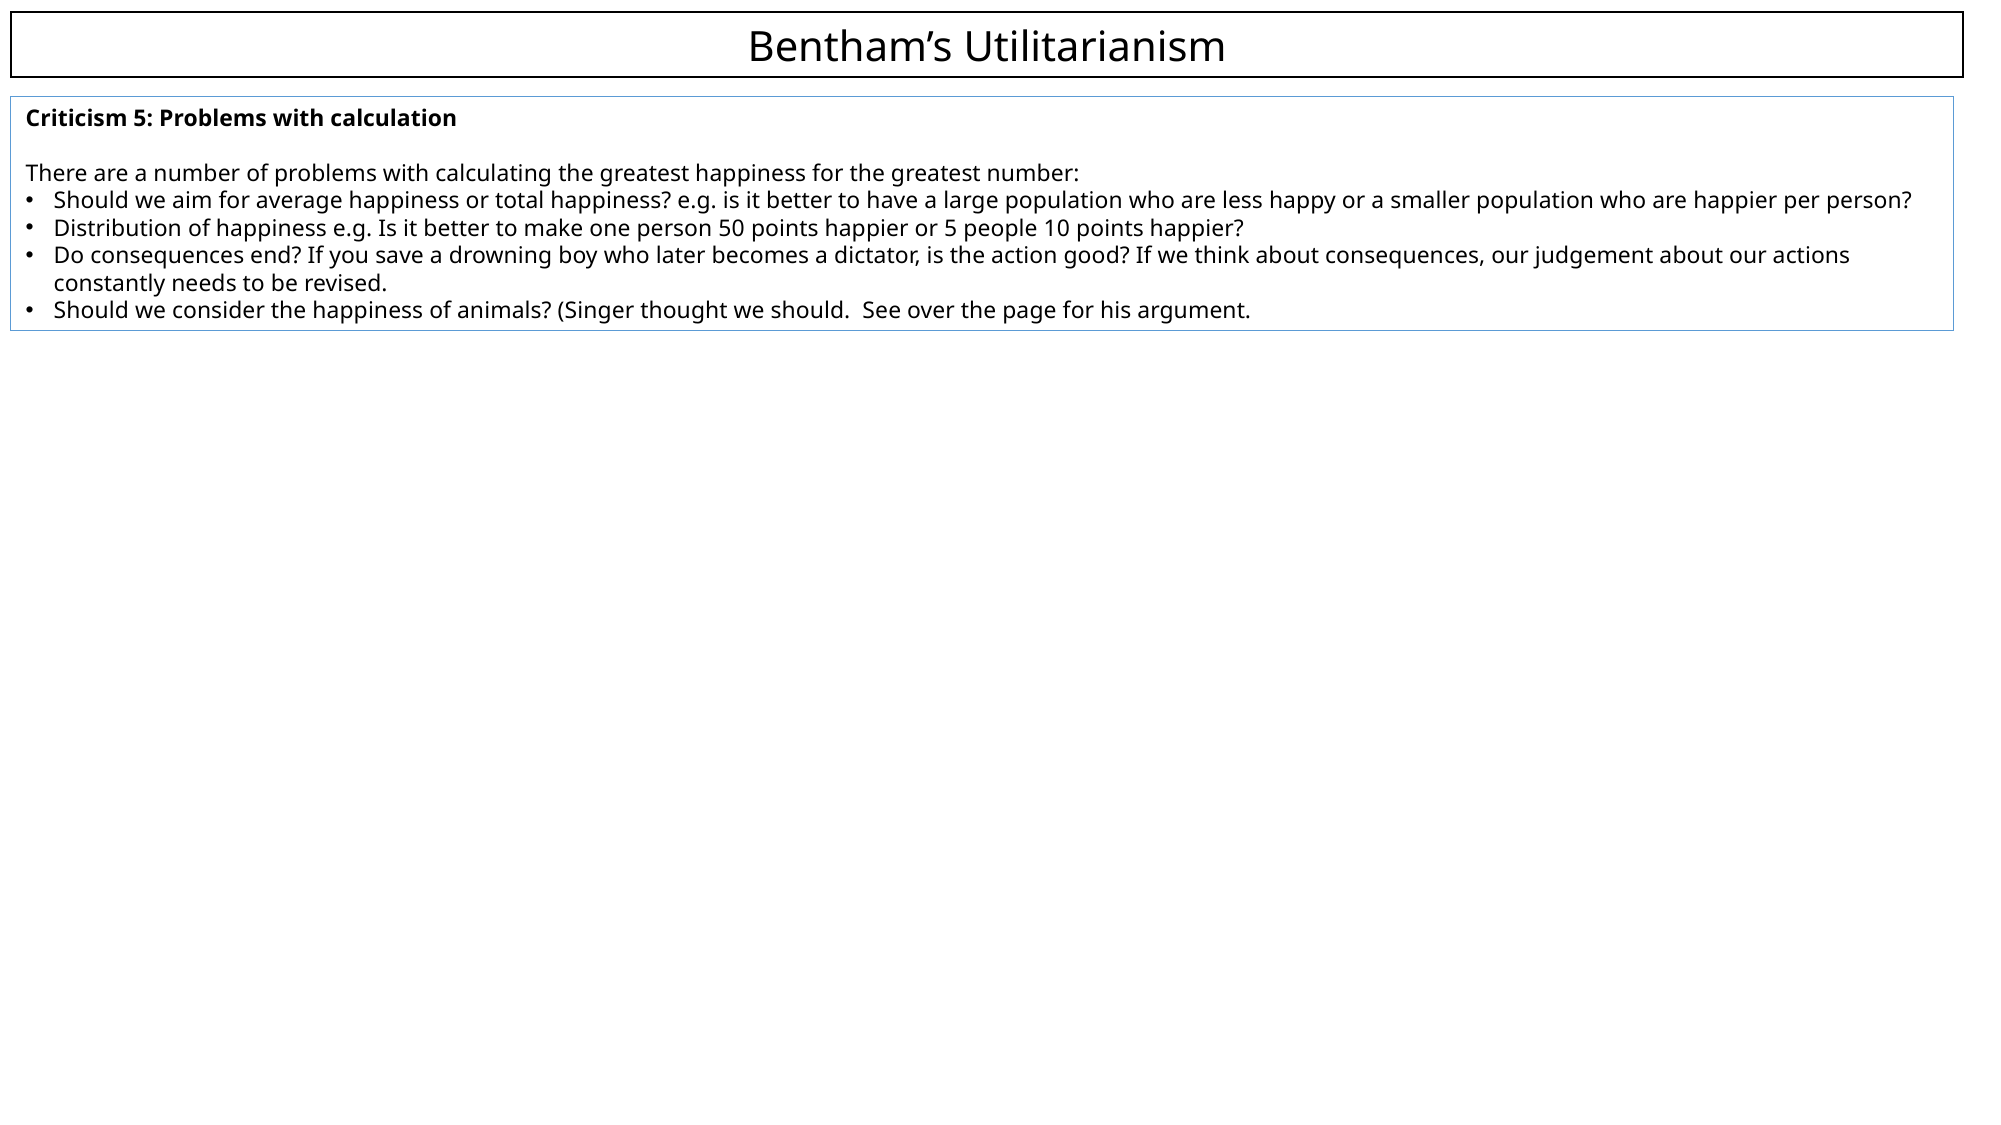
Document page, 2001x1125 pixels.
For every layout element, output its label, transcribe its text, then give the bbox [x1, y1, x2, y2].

text_box Criticism 5: Problems with calculation There are a number of problems with calculating the greatest happiness for the greatest number: Should we aim for average happiness or total happiness? e.g. is it better to have a large population who are less happy or a smaller population who are happier per person? Distribution of happiness e.g. Is it better to make one person 50 points happier or 5 people 10 points happier? Do consequences end? If you save a drowning boy who later becomes a dictator, is the action good? If we think about consequences, our judgement about our actions constantly needs to be revised. Should we consider the happiness of animals? (Singer thought we should. See over the page for his argument. [10, 96, 1954, 331]
text_box Bentham’s Utilitarianism [10, 11, 1964, 78]
